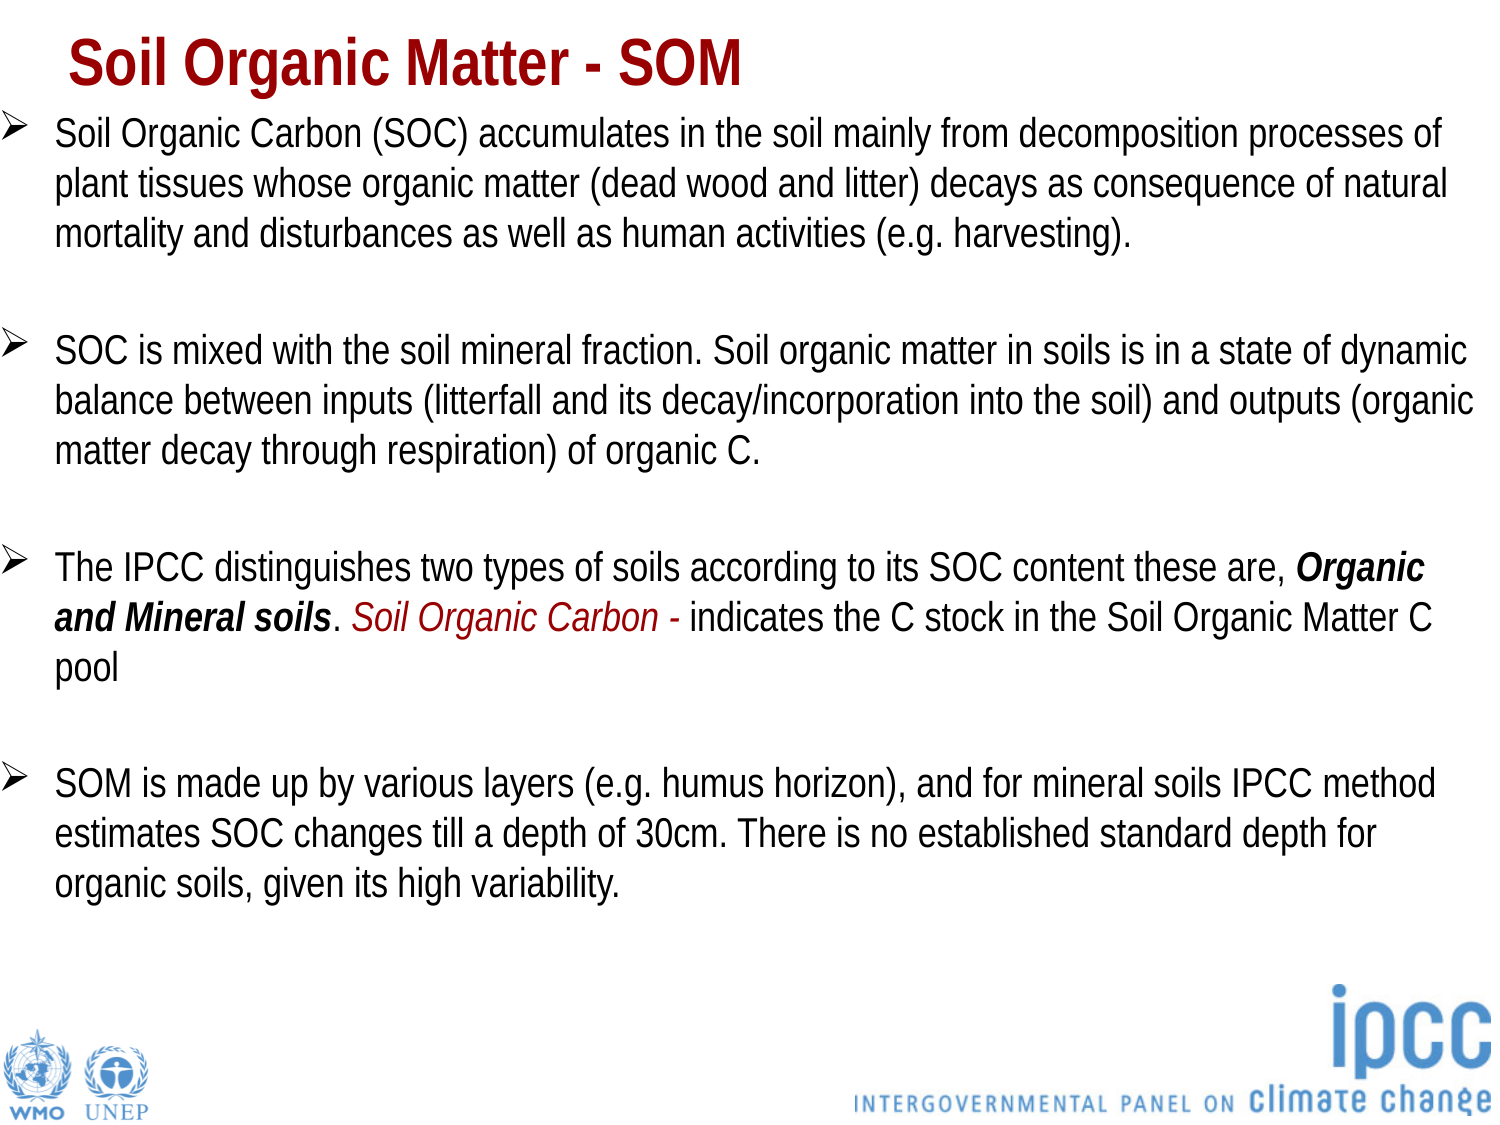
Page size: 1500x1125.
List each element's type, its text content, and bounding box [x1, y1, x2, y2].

picture [0, 1059, 153, 1125]
picture [855, 1059, 1491, 1116]
title Soil Organic Matter - SOM [52, 0, 1500, 98]
list Soil Organic Carbon (SOC) accumulates in the soil mainly from decomposition processes of plant tissues whose organic matter (dead wood and litter) decays as consequence of natural mortality and disturbances as well as human activities (e.g. harvesting). SOC is mixed with the soil mineral fraction. Soil organic matter in soils is in a state of dynamic balance between inputs (litterfall and its decay/incorporation into the soil) and outputs (organic matter decay through respiration) of organic C. The IPCC distinguishes two types of soils according to its SOC content these are, Organic and Mineral soils. Soil Organic Carbon - indicates the C stock in the Soil Organic Matter C pool SOM is made up by various layers (e.g. humus horizon), and for mineral soils IPCC method estimates SOC changes till a depth of 30cm. There is no established standard depth for organic soils, given its high variability. [0, 98, 1500, 1059]
